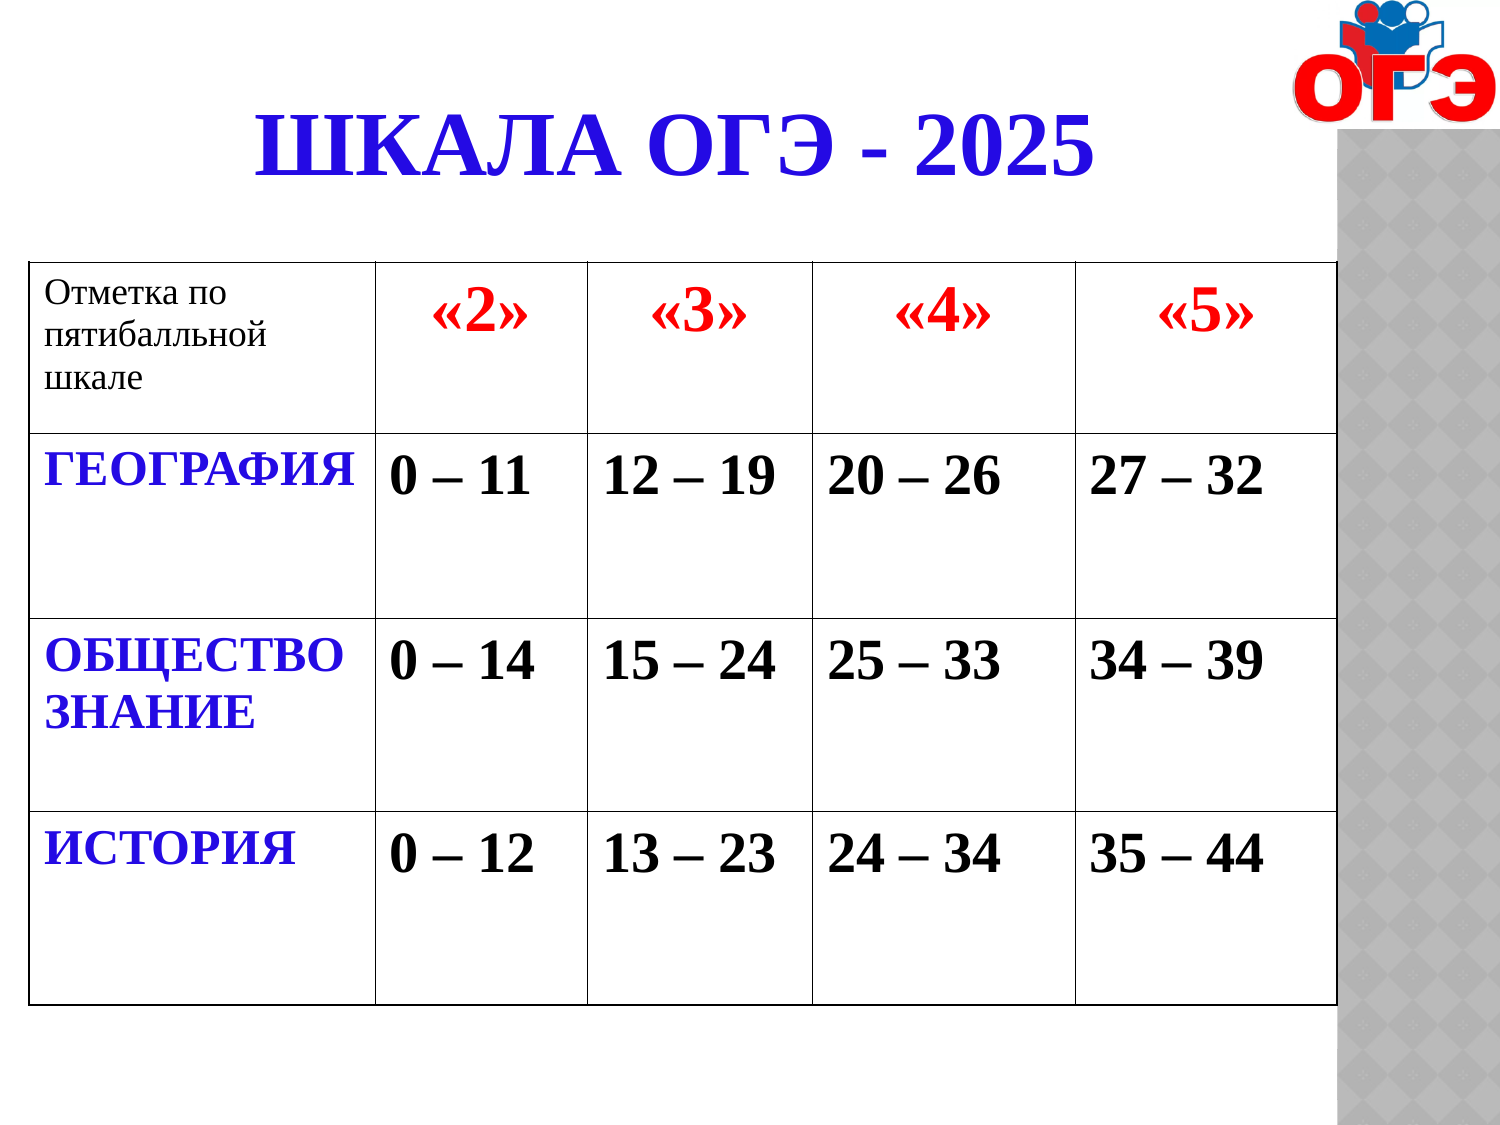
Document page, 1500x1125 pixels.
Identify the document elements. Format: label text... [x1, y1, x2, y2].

table_cell 0 – 12 [376, 812, 587, 1004]
table_cell 20 – 26 [813, 434, 1075, 618]
picture [1292, 0, 1500, 130]
table_cell 0 – 11 [376, 434, 587, 618]
table_cell 12 – 19 [588, 434, 812, 618]
table_header Отметка по пятибалльной шкале [30, 263, 375, 433]
table_cell 0 – 14 [376, 619, 587, 811]
text_box ШКАЛА ОГЭ - 2025 [64, 45, 1288, 233]
table_cell 15 – 24 [588, 619, 812, 811]
table_cell 27 – 32 [1076, 434, 1336, 618]
table_cell 34 – 39 [1076, 619, 1336, 811]
table_cell ГЕОГРАФИЯ [30, 434, 375, 618]
table_cell ИСТОРИЯ [30, 812, 375, 1004]
table_cell 13 – 23 [588, 812, 812, 1004]
table_header «4» [813, 263, 1075, 433]
table_cell 24 – 34 [813, 812, 1075, 1004]
table_header «5» [1076, 263, 1336, 433]
table_cell 25 – 33 [813, 619, 1075, 811]
table_cell ОБЩЕСТВОЗНАНИЕ [30, 619, 375, 811]
table_header «2» [376, 263, 587, 433]
table_cell 35 – 44 [1076, 812, 1336, 1004]
table_header «3» [588, 263, 812, 433]
